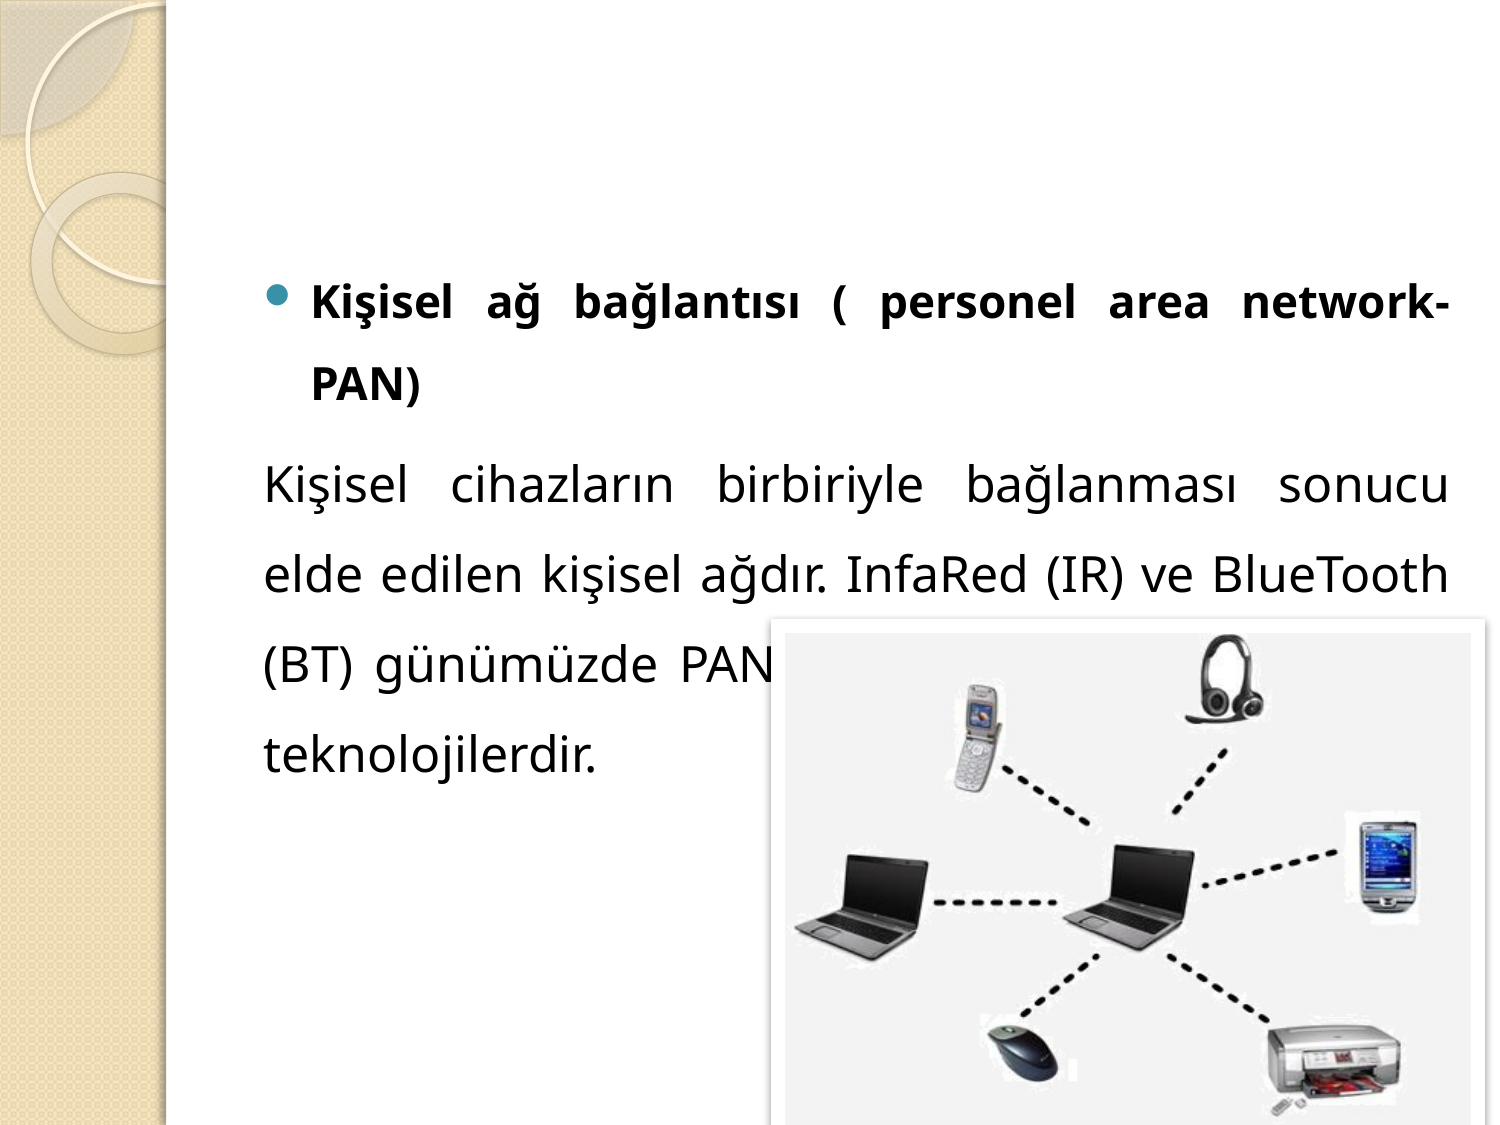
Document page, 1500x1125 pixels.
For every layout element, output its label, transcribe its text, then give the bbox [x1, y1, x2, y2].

list Kişisel ağ bağlantısı ( personel area network- PAN) Kişisel cihazların birbiriyle bağlanması sonucu elde edilen kişisel ağdır. InfaRed (IR) ve BlueTooth (BT) günümüzde PAN ağlarında en çok kullanılan teknolojilerdir. [235, 237, 1466, 1025]
picture [785, 633, 1471, 1125]
